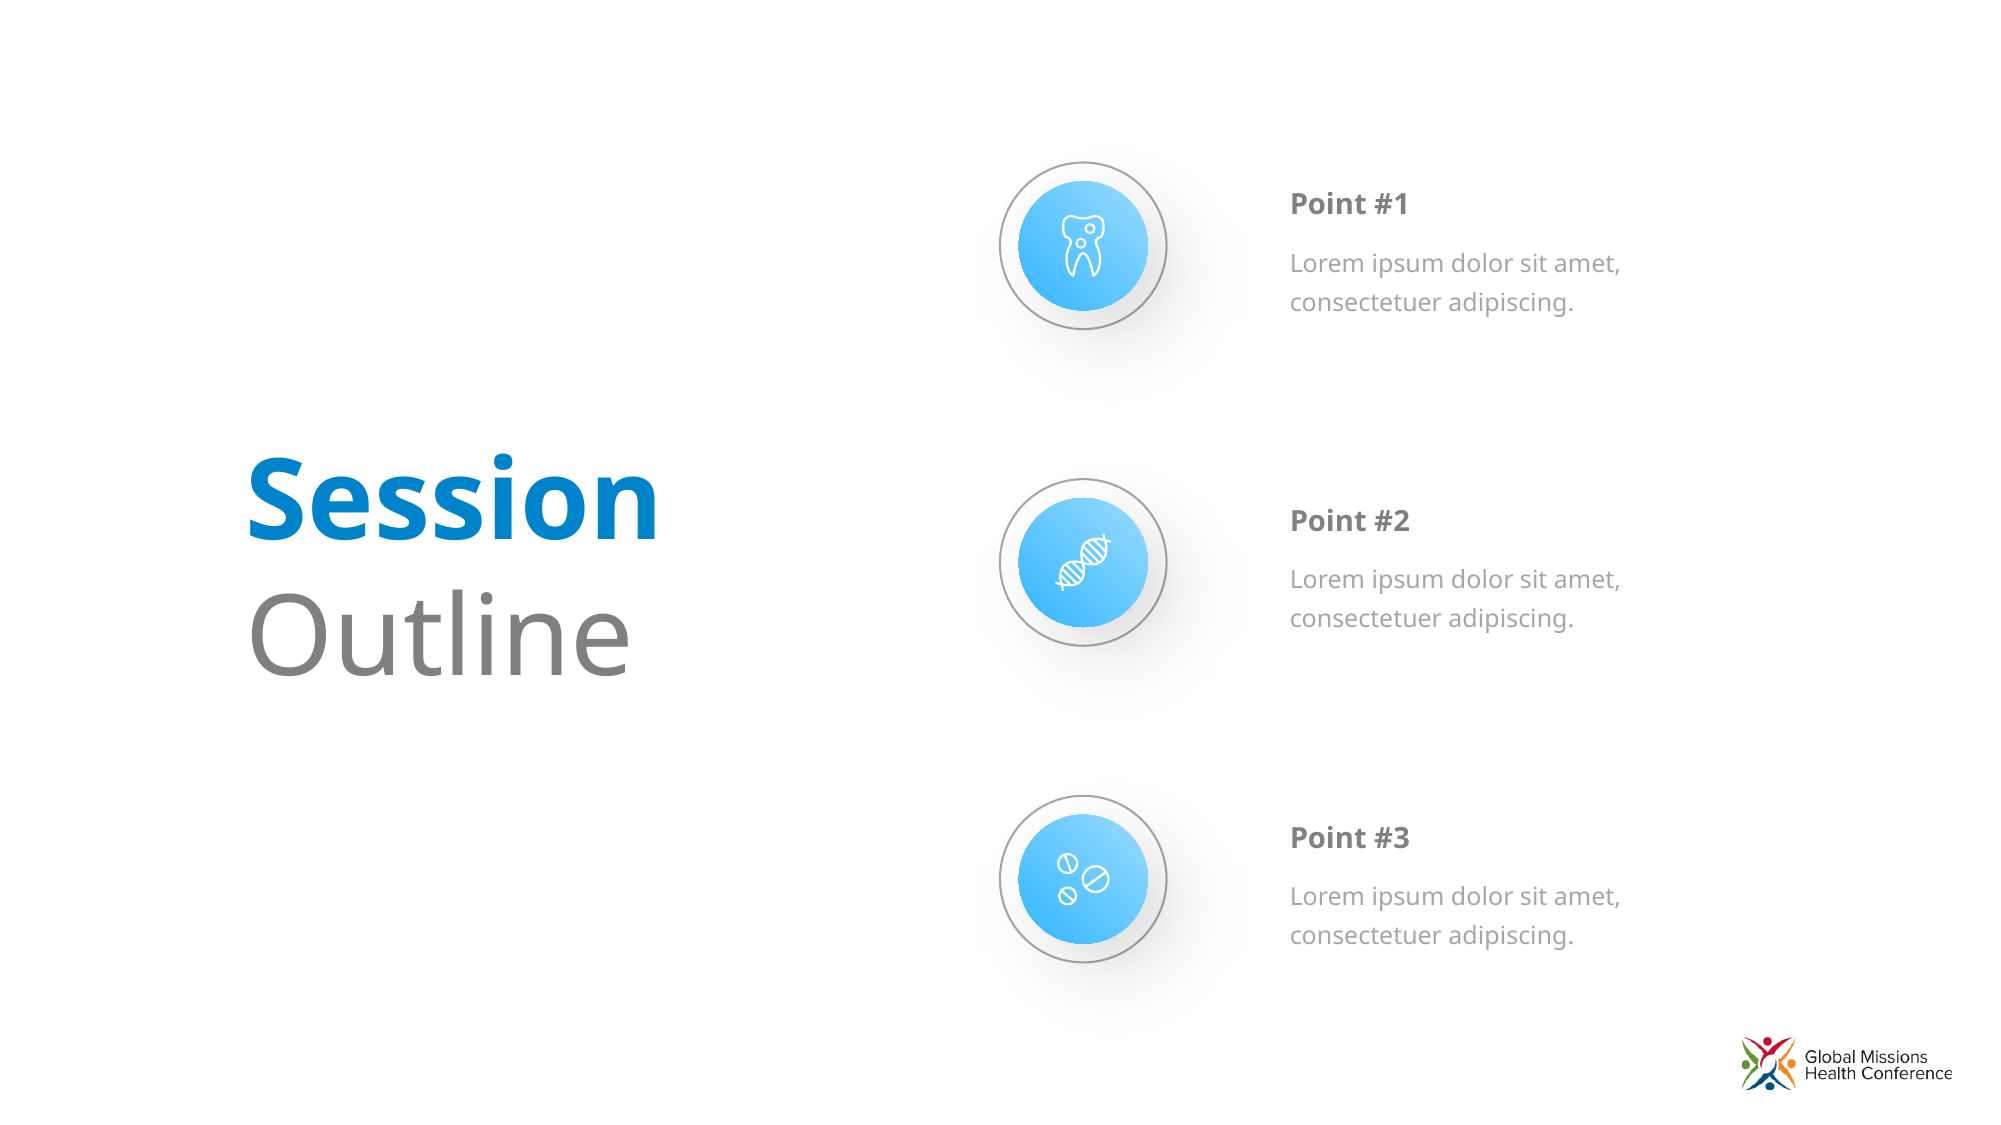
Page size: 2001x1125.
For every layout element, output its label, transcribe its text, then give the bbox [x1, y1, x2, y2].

picture [1741, 1036, 1952, 1090]
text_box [1061, 214, 1105, 277]
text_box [1274, 485, 1694, 640]
picture [1753, 1077, 1786, 1090]
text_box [999, 162, 1167, 330]
text_box Session Outline [231, 420, 769, 705]
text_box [999, 478, 1167, 646]
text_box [999, 795, 1167, 963]
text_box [1274, 168, 1694, 324]
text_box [1274, 801, 1694, 957]
